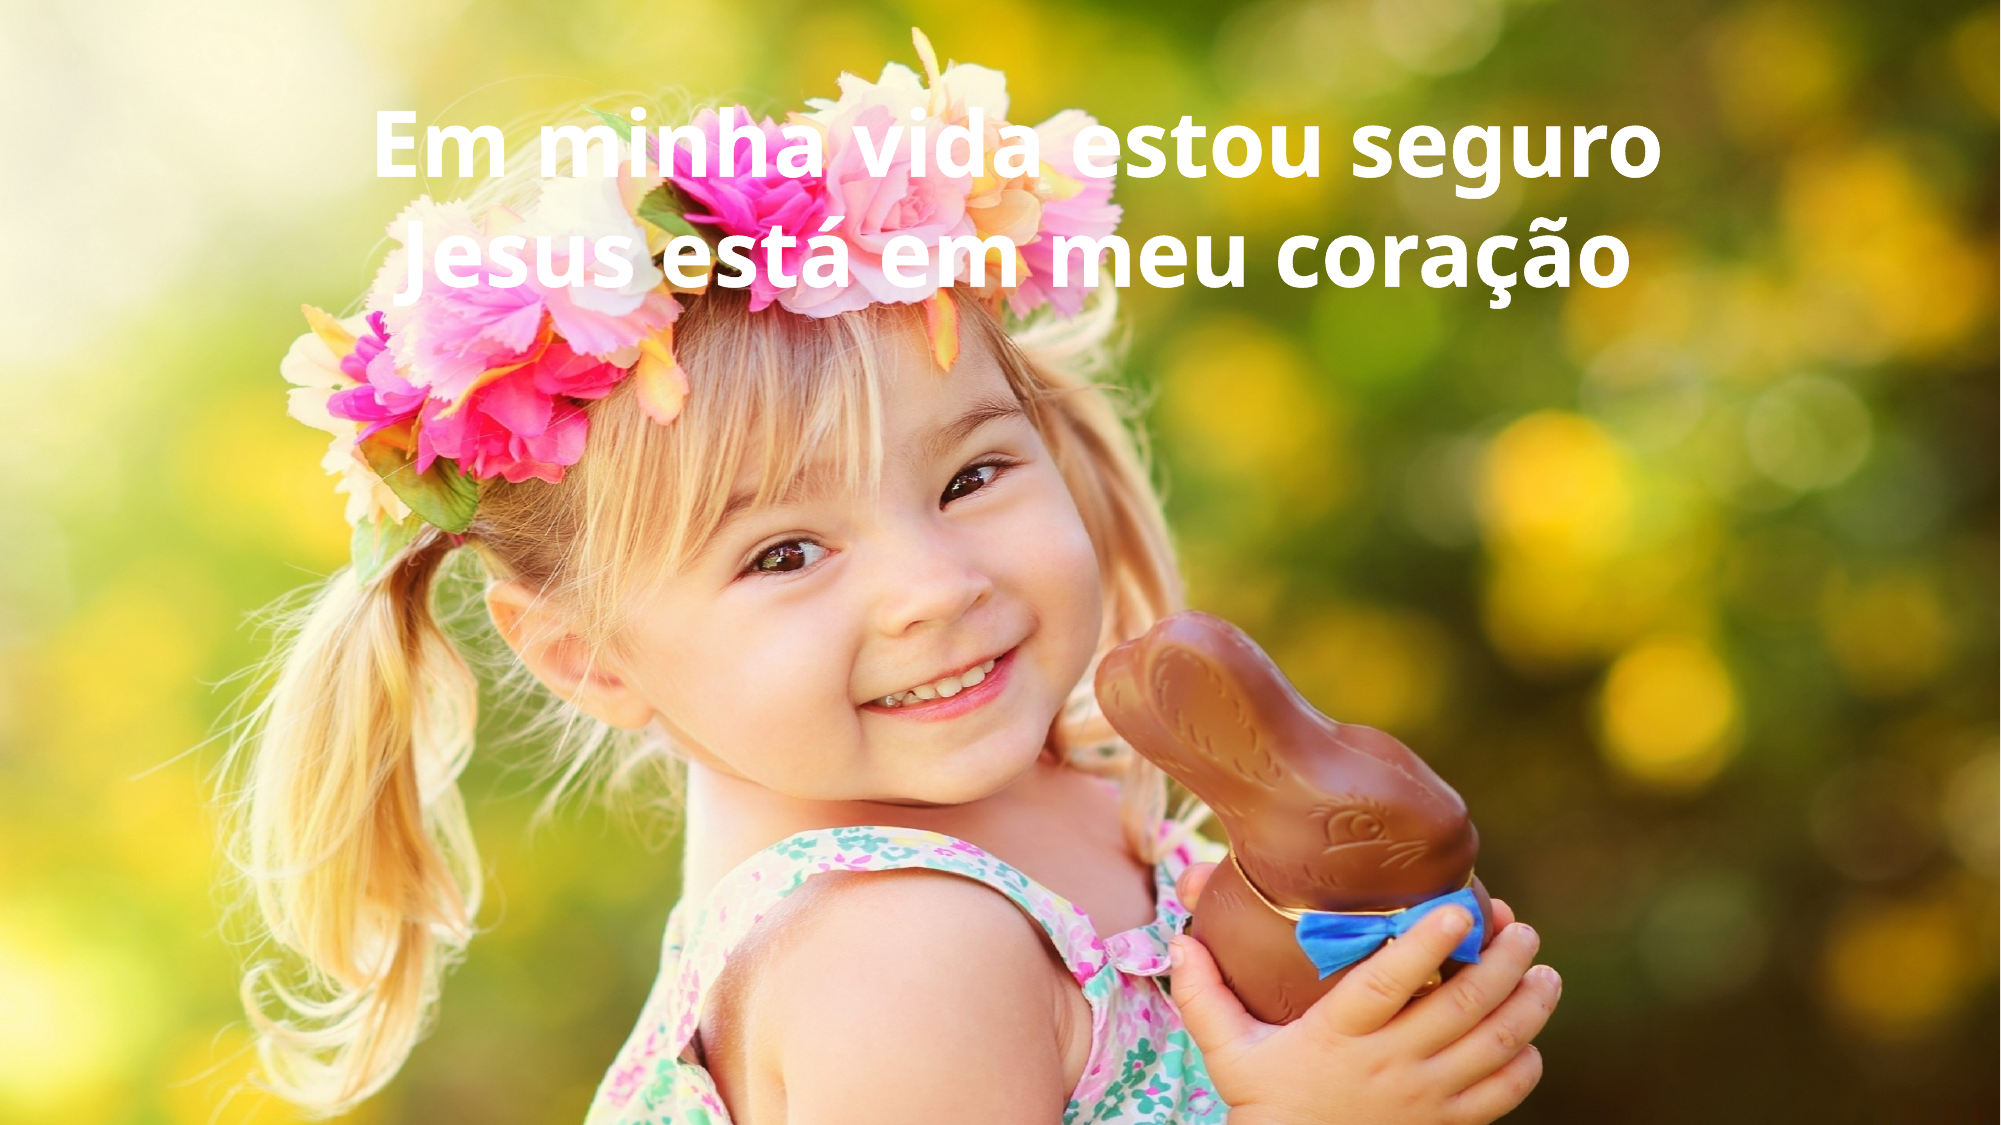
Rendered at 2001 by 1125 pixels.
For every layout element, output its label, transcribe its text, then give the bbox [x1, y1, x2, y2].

picture [0, 0, 2001, 1125]
text_box Em minha vida estou seguro Jesus está em meu coração [101, 77, 1933, 313]
